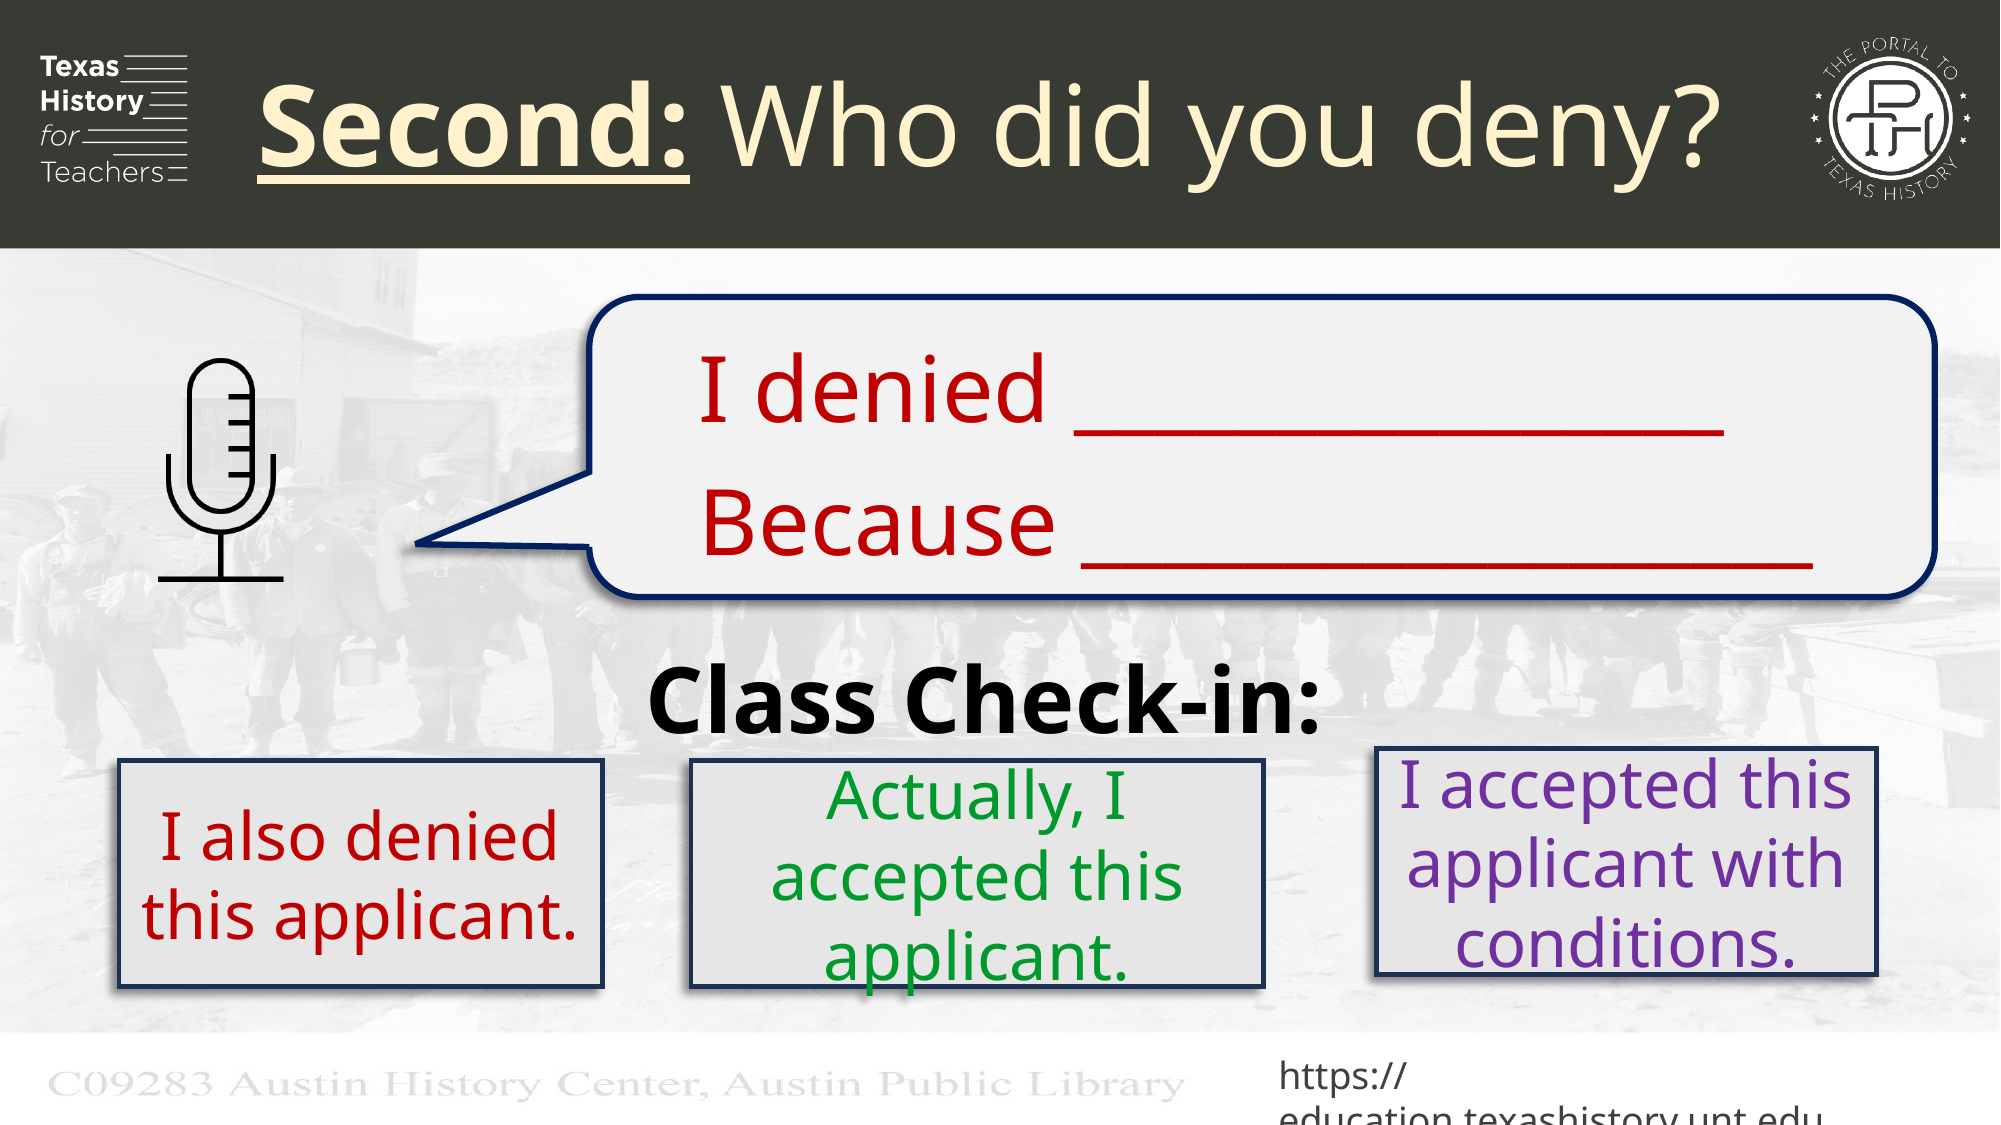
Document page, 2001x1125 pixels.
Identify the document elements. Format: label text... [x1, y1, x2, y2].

text_box I accepted this applicant with conditions. [1376, 747, 1877, 975]
picture [1810, 36, 1971, 200]
title Second: Who did you deny? [243, 0, 1870, 199]
text_box [0, 0, 2000, 249]
picture [95, 347, 346, 598]
picture [0, 0, 243, 247]
text_box Actually, I accepted this applicant. [690, 759, 1264, 987]
text_box I also denied this applicant. [118, 759, 604, 987]
text_box https://education.texashistory.unt.edu [1263, 1044, 1935, 1125]
text_box I denied ________________ Because __________________ [415, 295, 1936, 599]
text_box Class Check-in: [158, 634, 1811, 759]
